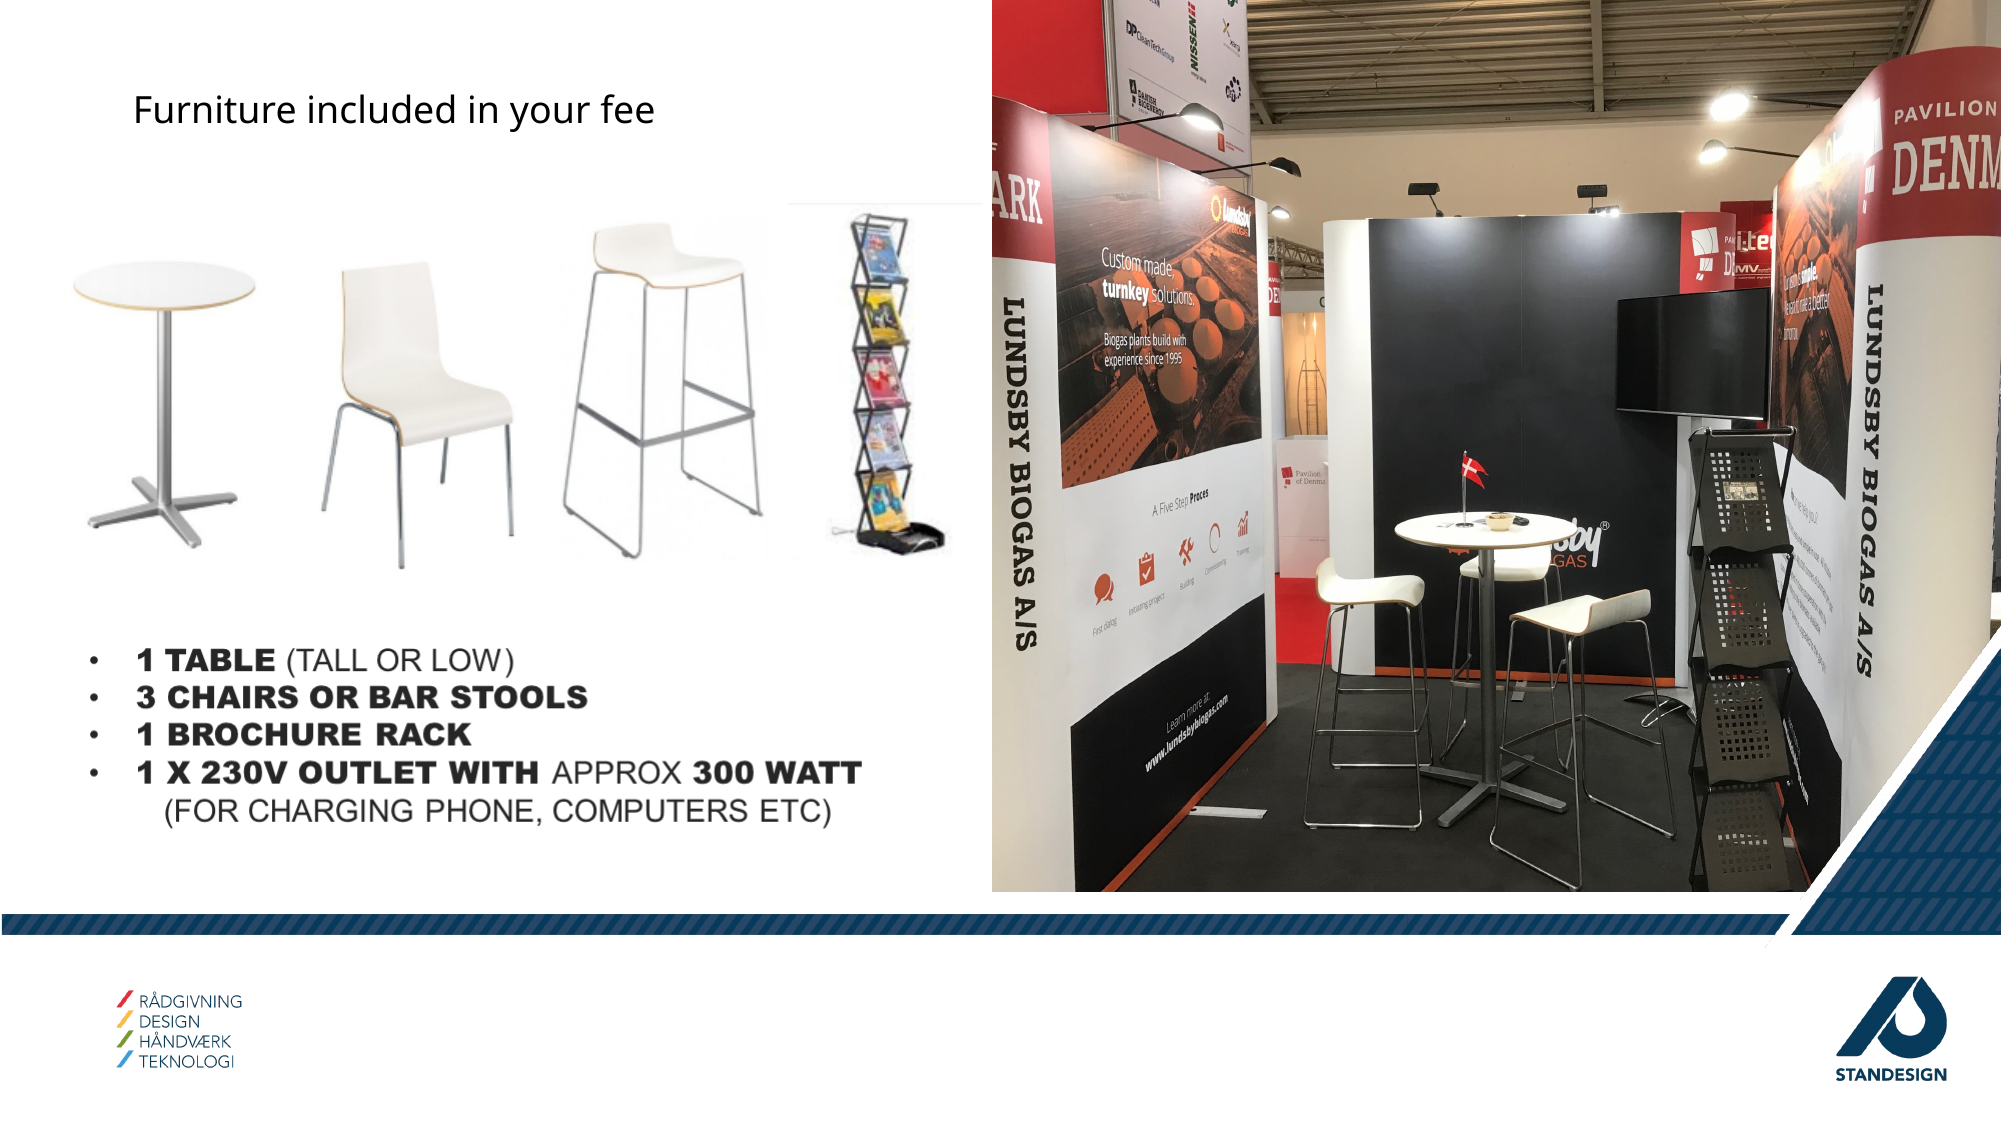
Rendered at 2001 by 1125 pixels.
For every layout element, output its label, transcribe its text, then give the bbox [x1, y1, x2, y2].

picture [58, 243, 268, 552]
text_box Furniture included in your fee [118, 78, 992, 139]
text_box [1, 623, 2000, 1125]
picture [70, 0, 2001, 892]
picture [283, 248, 525, 574]
picture [788, 203, 983, 562]
picture [558, 213, 769, 562]
